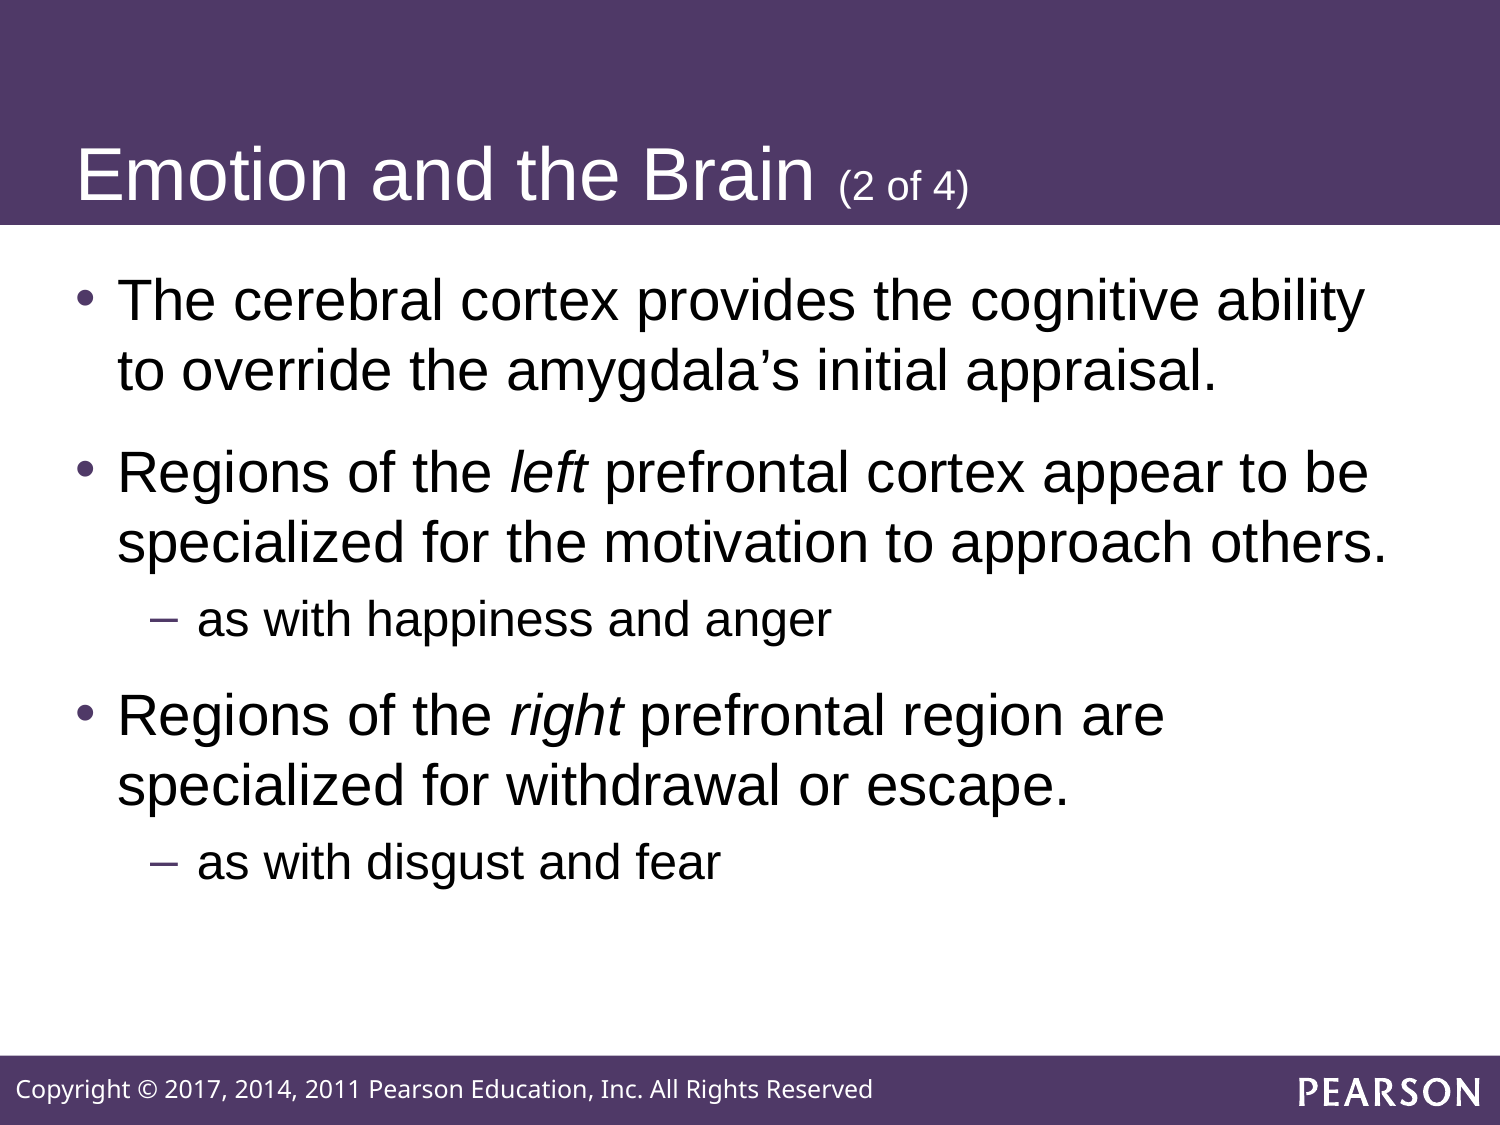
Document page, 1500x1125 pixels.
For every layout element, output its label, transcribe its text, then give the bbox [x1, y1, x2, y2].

list The cerebral cortex provides the cognitive ability to override the amygdala’s initial appraisal. Regions of the left prefrontal cortex appear to be specialized for the motivation to approach others. as with happiness and anger Regions of the right prefrontal region are specialized for withdrawal or escape. as with disgust and fear [75, 262, 1425, 1005]
title Emotion and the Brain (2 of 4) [75, 35, 1425, 216]
